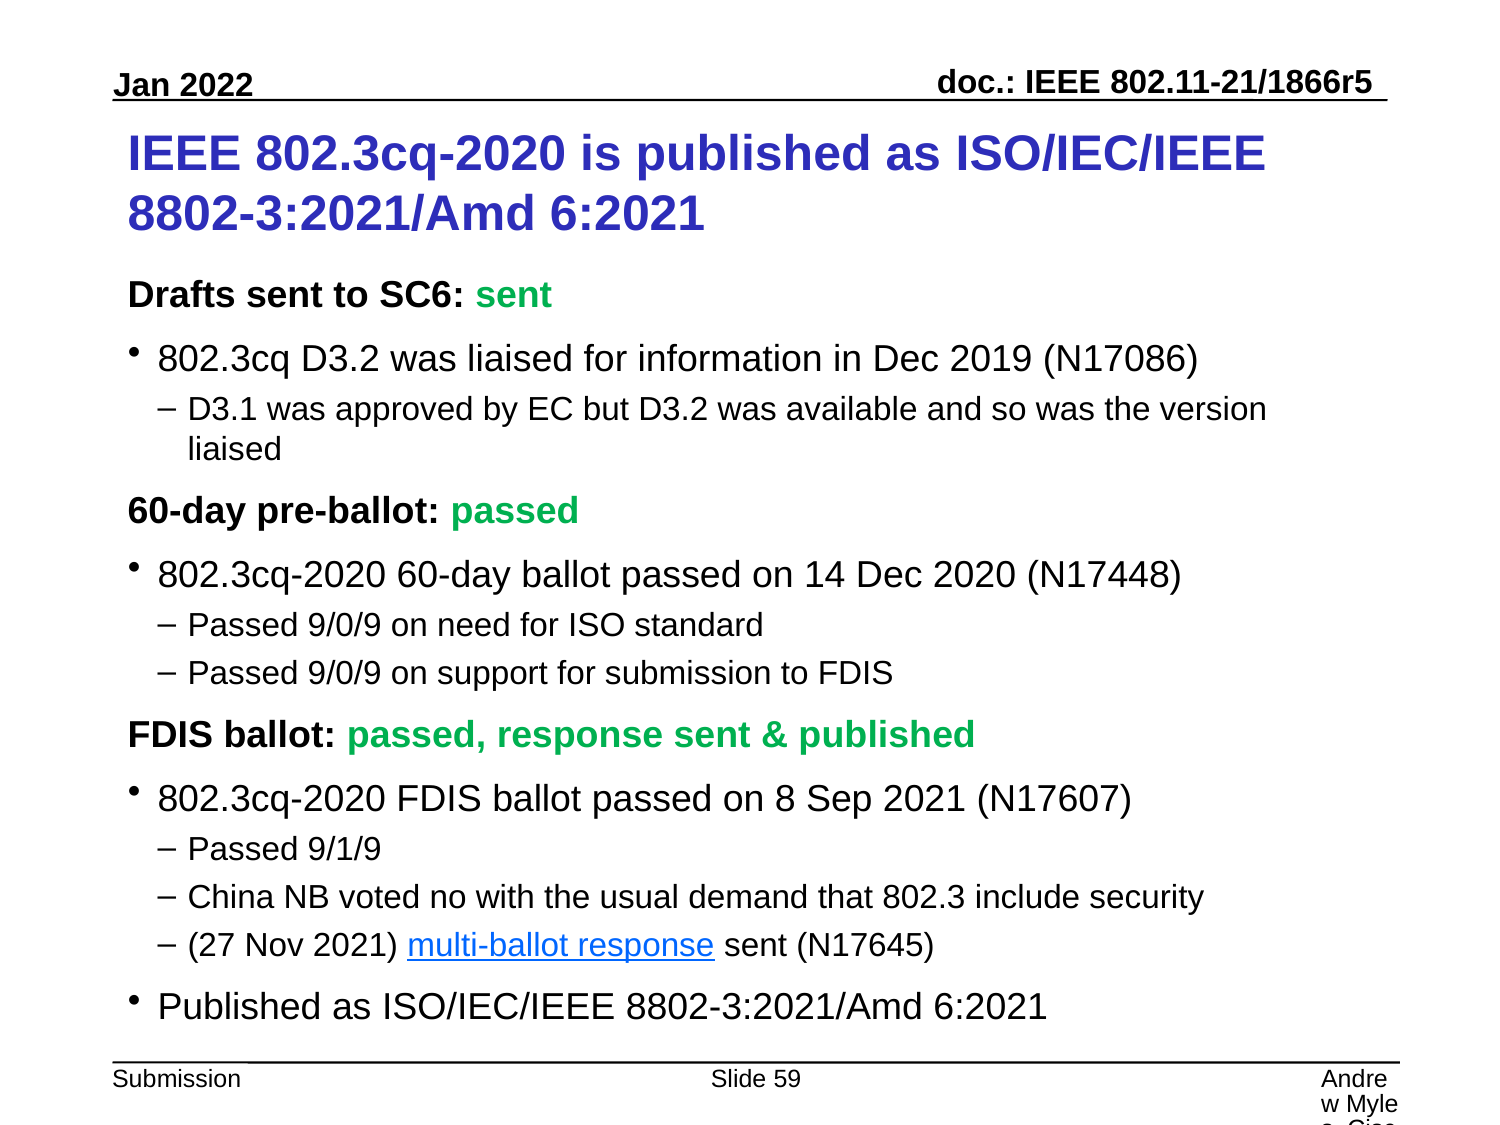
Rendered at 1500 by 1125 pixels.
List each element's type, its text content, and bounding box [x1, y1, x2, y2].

title IEEE 802.3cq-2020 is published as ISO/IEC/IEEE 8802-3:2021/Amd 6:2021 [112, 112, 1388, 262]
slide_number Slide 59 [709, 1061, 803, 1093]
list Drafts sent to SC6: sent 802.3cq D3.2 was liaised for information in Dec 2019 (N17086) D3.1 was approved by EC but D3.2 was available and so was the version liaised 60-day pre-ballot: passed 802.3cq-2020 60-day ballot passed on 14 Dec 2020 (N17448) Passed 9/0/9 on need for ISO standard Passed 9/0/9 on support for submission to FDIS FDIS ballot: passed, response sent & published 802.3cq-2020 FDIS ballot passed on 8 Sep 2021 (N17607) Passed 9/1/9 China NB voted no with the usual demand that 802.3 include security (27 Nov 2021) multi-ballot response sent (N17645) Published as ISO/IEC/IEEE 8802-3:2021/Amd 6:2021 [112, 262, 1388, 938]
footer Andrew Myles, Cisco [1320, 1061, 1402, 1093]
